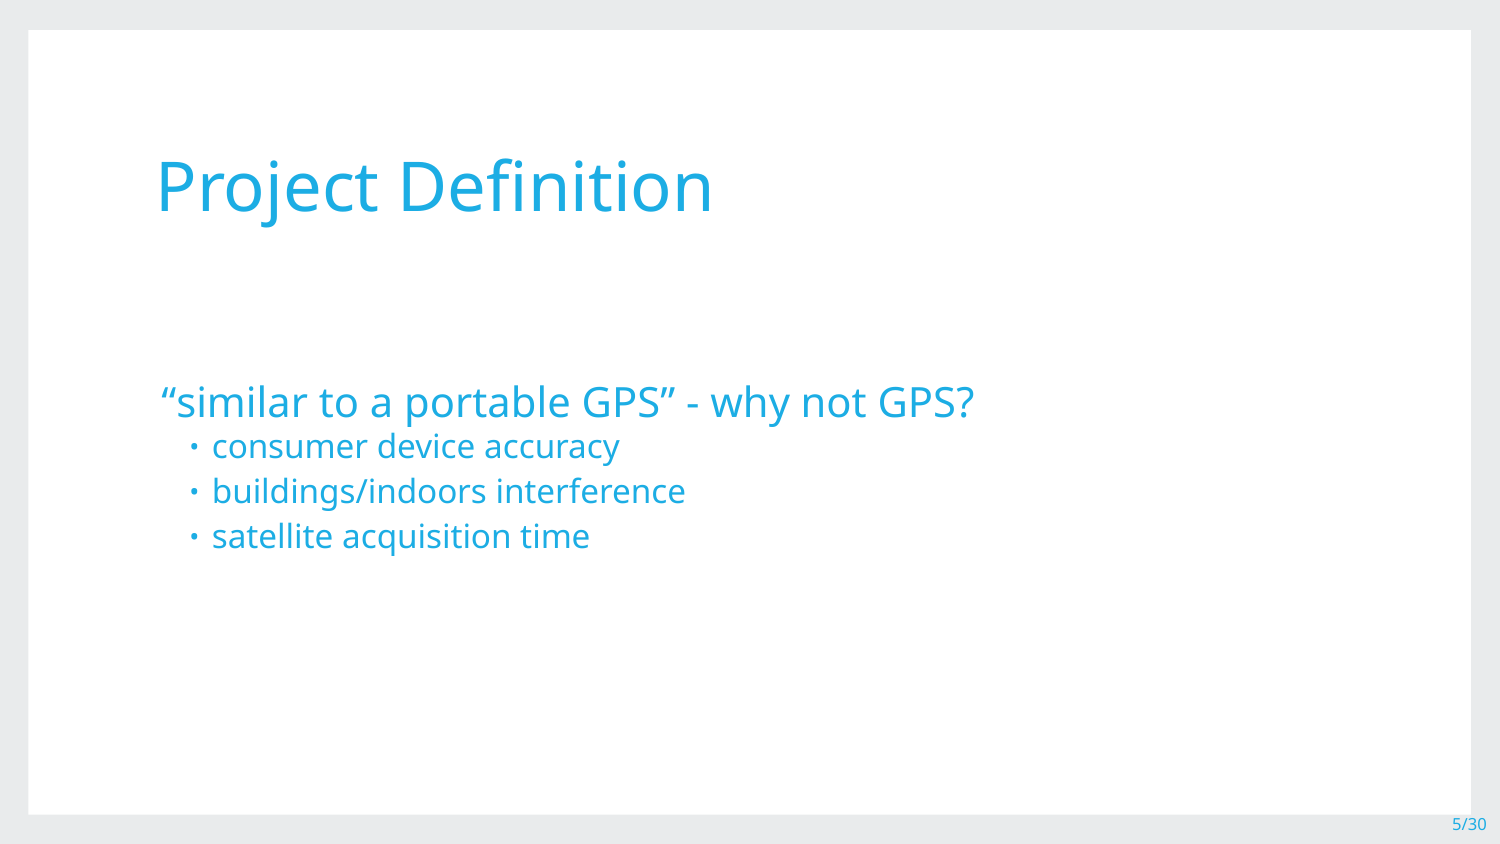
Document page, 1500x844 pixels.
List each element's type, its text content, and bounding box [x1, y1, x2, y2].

title Project Definition [140, 75, 1356, 242]
list “similar to a portable GPS” - why not GPS? consumer device accuracy buildings/indoors interference satellite acquisition time [140, 253, 1356, 750]
